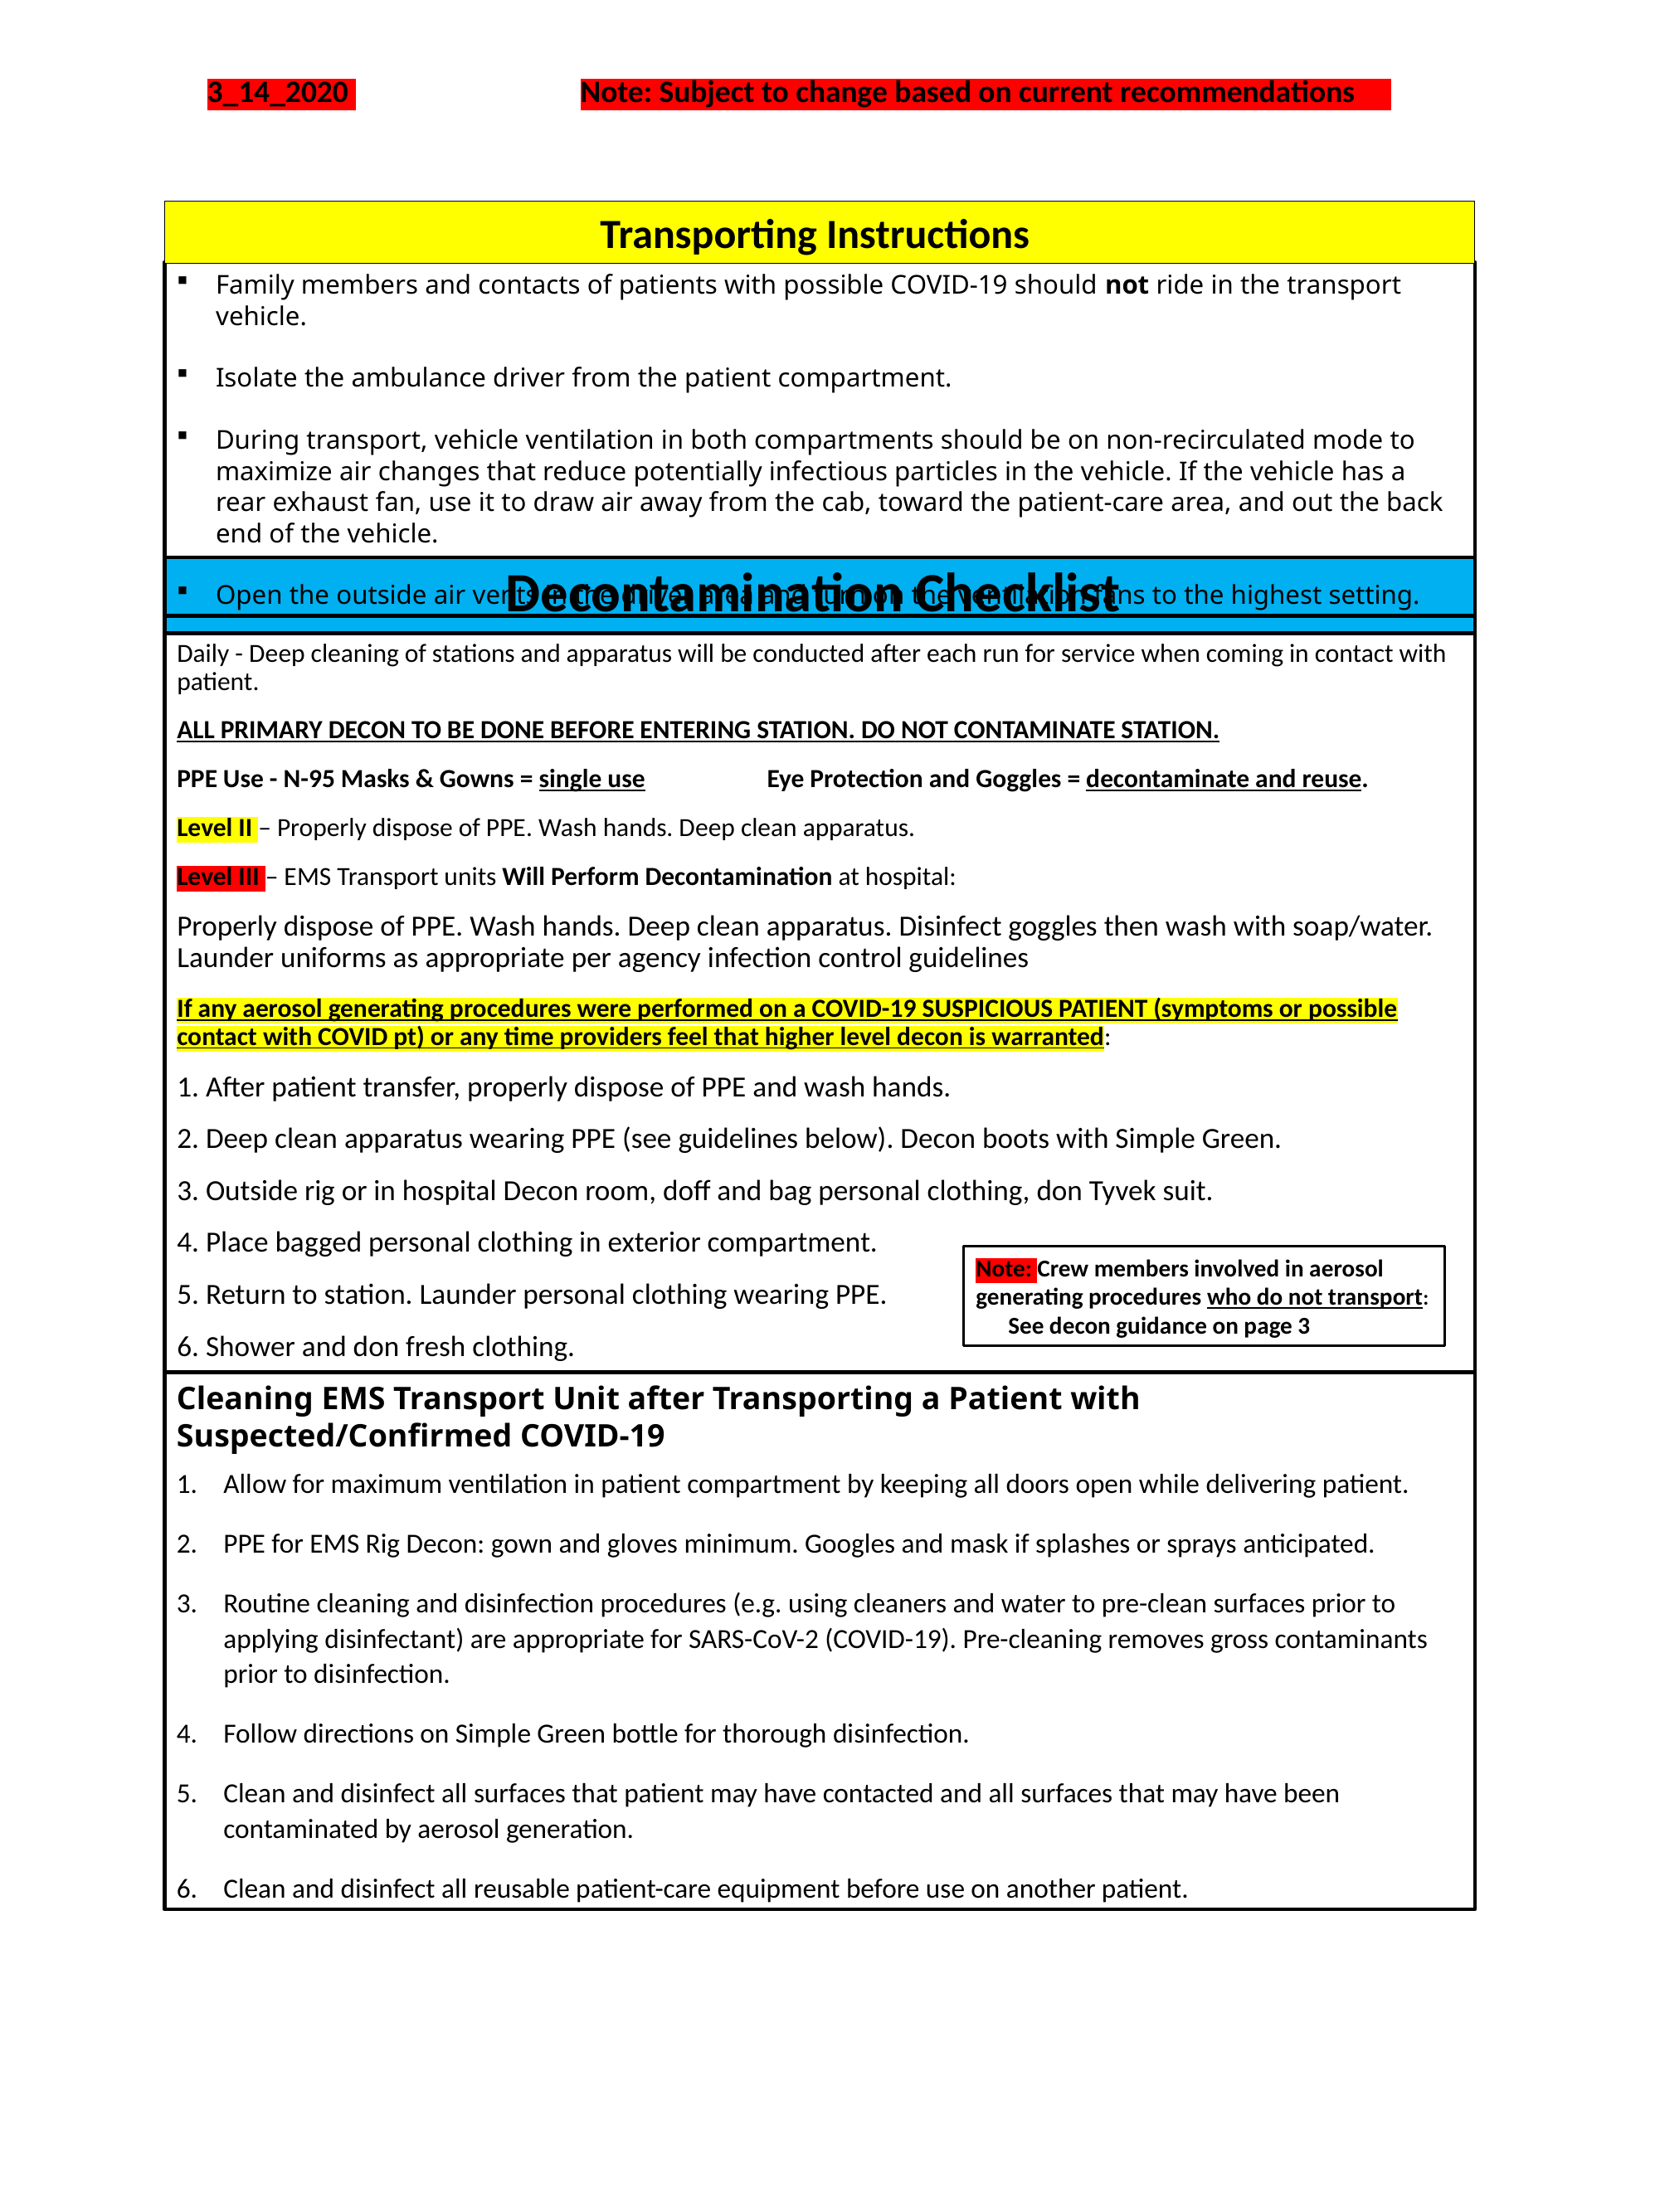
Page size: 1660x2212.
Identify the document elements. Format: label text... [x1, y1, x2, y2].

text_box Family members and contacts of patients with possible COVID-19 should not ride in the transport vehicle. Isolate the ambulance driver from the patient compartment. During transport, vehicle ventilation in both compartments should be on non-recirculated mode to maximize air changes that reduce potentially infectious particles in the vehicle. If the vehicle has a rear exhaust fan, use it to draw air away from the cab, toward the patient-care area, and out the back end of the vehicle. Open the outside air vents in the driver area and turn on the ventilation fans to the highest setting. [164, 264, 1475, 616]
text_box Cleaning EMS Transport Unit after Transporting a Patient with Suspected/Confirmed COVID-19 Allow for maximum ventilation in patient compartment by keeping all doors open while delivering patient. PPE for EMS Rig Decon: gown and gloves minimum. Googles and mask if splashes or sprays anticipated. Routine cleaning and disinfection procedures (e.g. using cleaners and water to pre-clean surfaces prior to applying disinfectant) are appropriate for SARS-CoV-2 (COVID-19). Pre-cleaning removes gross contaminants prior to disinfection. Follow directions on Simple Green bottle for thorough disinfection. Clean and disinfect all surfaces that patient may have contacted and all surfaces that may have been contaminated by aerosol generation. Clean and disinfect all reusable patient-care equipment before use on another patient. [164, 1372, 1475, 1910]
text_box Transporting Instructions [164, 201, 1475, 264]
text_box Decontamination Checklist [164, 616, 1475, 633]
text_box 3_14_2020 Note: Subject to change based on current recommendations [194, 65, 1445, 115]
text_box Note: Crew members involved in aerosol generating procedures who do not transport: See decon guidance on page 3 [963, 1246, 1445, 1346]
text_box Daily - Deep cleaning of stations and apparatus will be conducted after each run for service when coming in contact with patient. ALL PRIMARY DECON TO BE DONE BEFORE ENTERING STATION. DO NOT CONTAMINATE STATION. PPE Use - N-95 Masks & Gowns = single use Eye Protection and Goggles = decontaminate and reuse. Level II – Properly dispose of PPE. Wash hands. Deep clean apparatus. Level III – EMS Transport units Will Perform Decontamination at hospital: Properly dispose of PPE. Wash hands. Deep clean apparatus. Disinfect goggles then wash with soap/water. Launder uniforms as appropriate per agency infection control guidelines If any aerosol generating procedures were performed on a COVID-19 SUSPICIOUS PATIENT (symptoms or possible contact with COVID pt) or any time providers feel that higher level decon is warranted: 1. After patient transfer, properly dispose of PPE and wash hands. 2. Deep clean apparatus wearing PPE (see guidelines below). Decon boots with Simple Green. 3. Outside rig or in hospital Decon room, doff and bag personal clothing, don Tyvek suit. 4. Place bagged personal clothing in exterior compartment. 5. Return to station. Launder personal clothing wearing PPE. 6. Shower and don fresh clothing. [164, 633, 1475, 1372]
